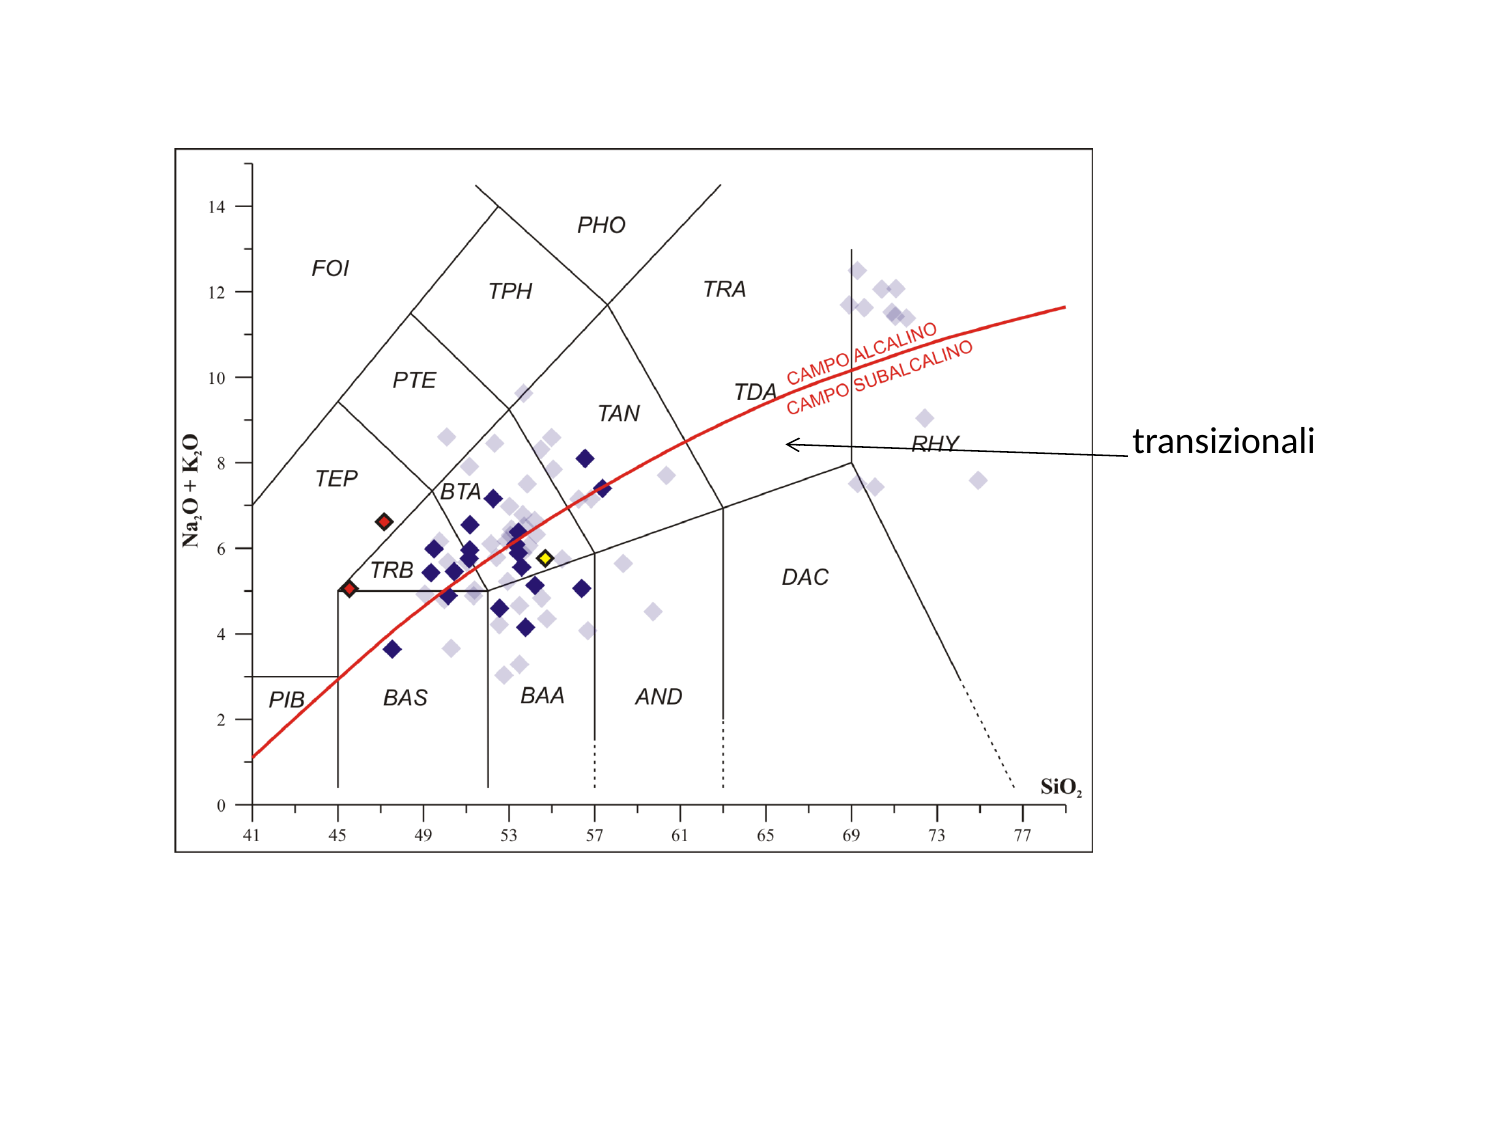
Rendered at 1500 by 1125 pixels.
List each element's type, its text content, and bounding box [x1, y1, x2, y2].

text_box transizionali [1117, 408, 1331, 469]
picture [174, 148, 1093, 853]
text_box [785, 444, 1129, 457]
